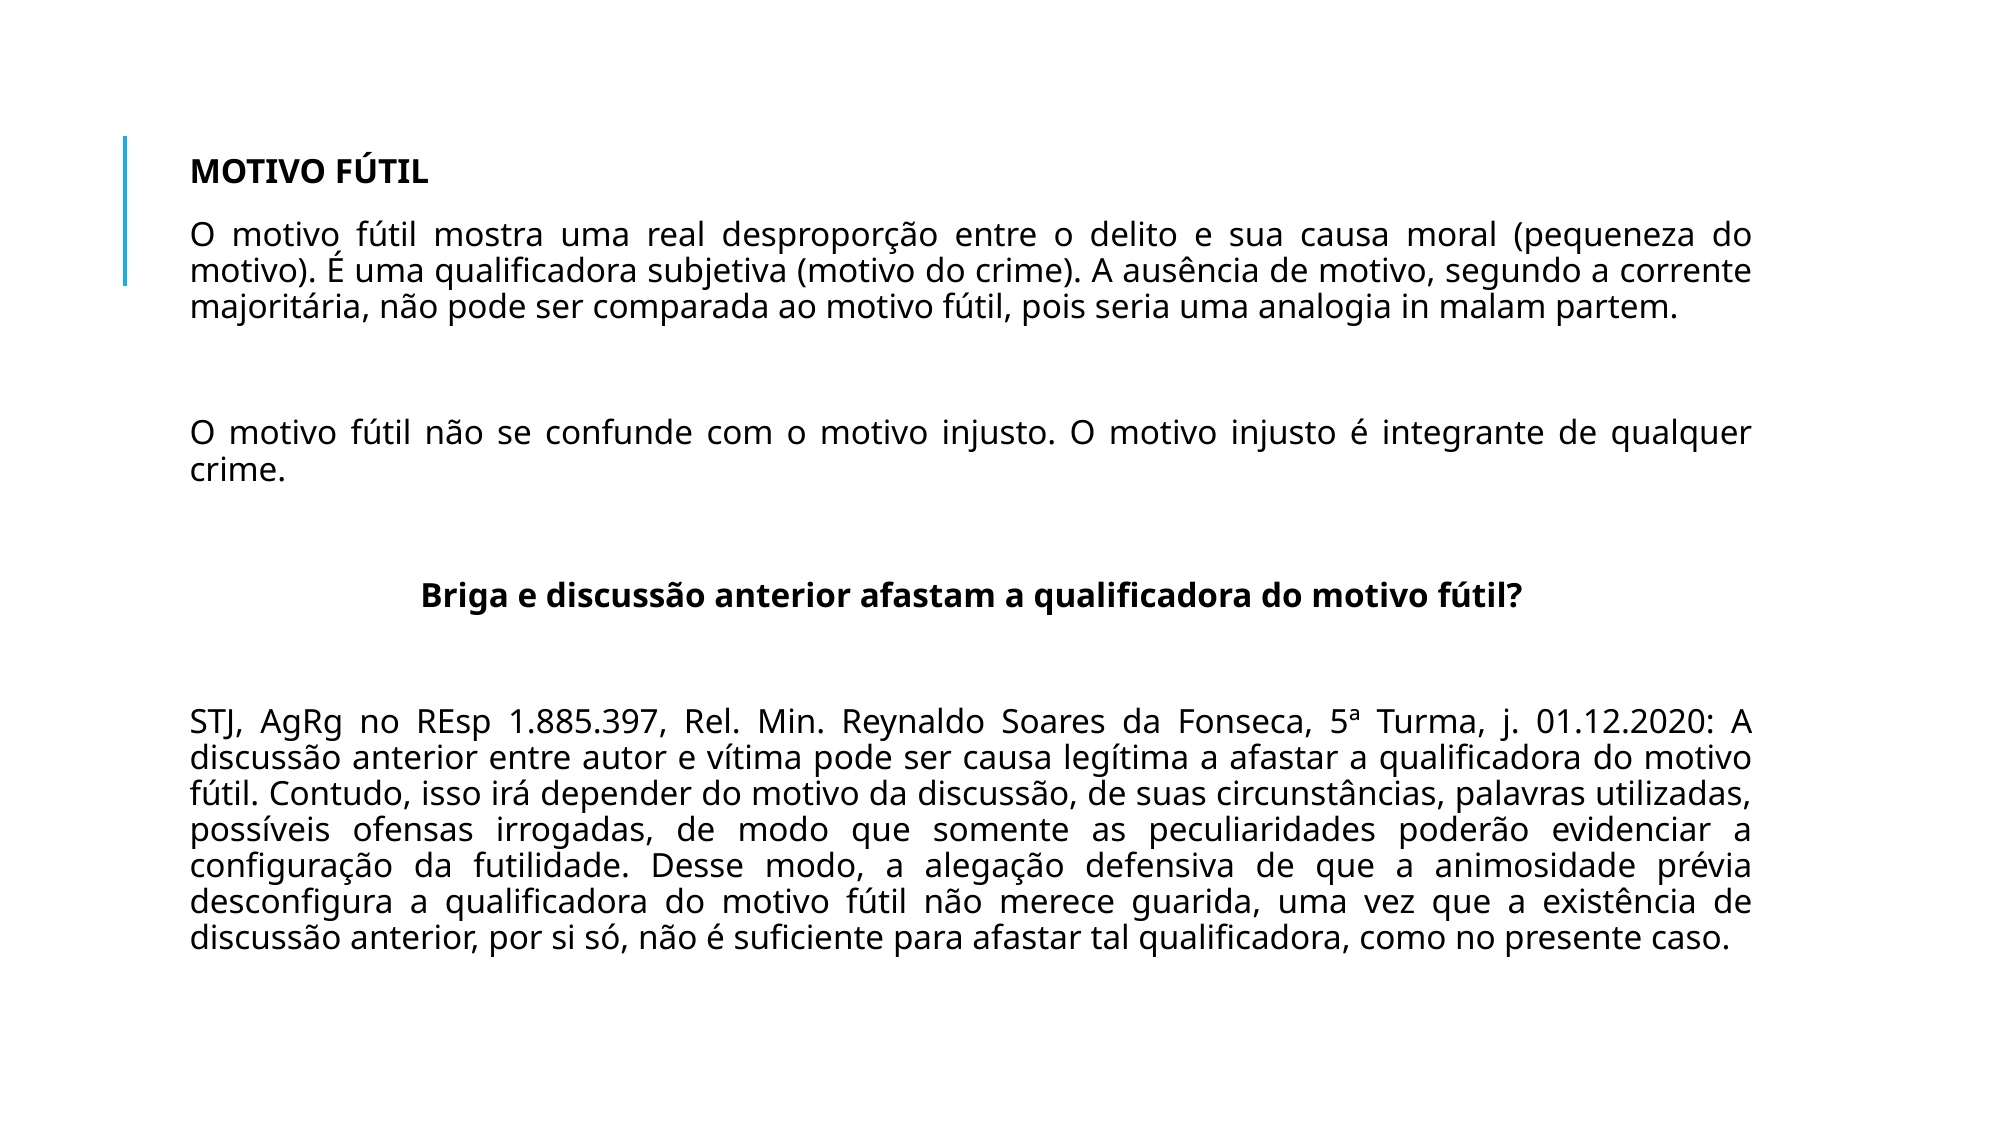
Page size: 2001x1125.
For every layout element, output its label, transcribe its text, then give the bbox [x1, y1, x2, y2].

list MOTIVO FÚTIL O motivo fútil mostra uma real desproporção entre o delito e sua causa moral (pequeneza do motivo). É uma qualificadora subjetiva (motivo do crime). A ausência de motivo, segundo a corrente majoritária, não pode ser comparada ao motivo fútil, pois seria uma analogia in malam partem. O motivo fútil não se confunde com o motivo injusto. O motivo injusto é integrante de qualquer crime. Briga e discussão anterior afastam a qualificadora do motivo fútil? STJ, AgRg no REsp 1.885.397, Rel. Min. Reynaldo Soares da Fonseca, 5ª Turma, j. 01.12.2020: A discussão anterior entre autor e vítima pode ser causa legítima a afastar a qualificadora do motivo fútil. Contudo, isso irá depender do motivo da discussão, de suas circunstâncias, palavras utilizadas, possíveis ofensas irrogadas, de modo que somente as peculiaridades poderão evidenciar a configuração da futilidade. Desse modo, a alegação defensiva de que a animosidade prévia desconfigura a qualificadora do motivo fútil não merece guarida, uma vez que a existência de discussão anterior, por si só, não é suficiente para afastar tal qualificadora, como no presente caso. [168, 147, 1763, 1035]
